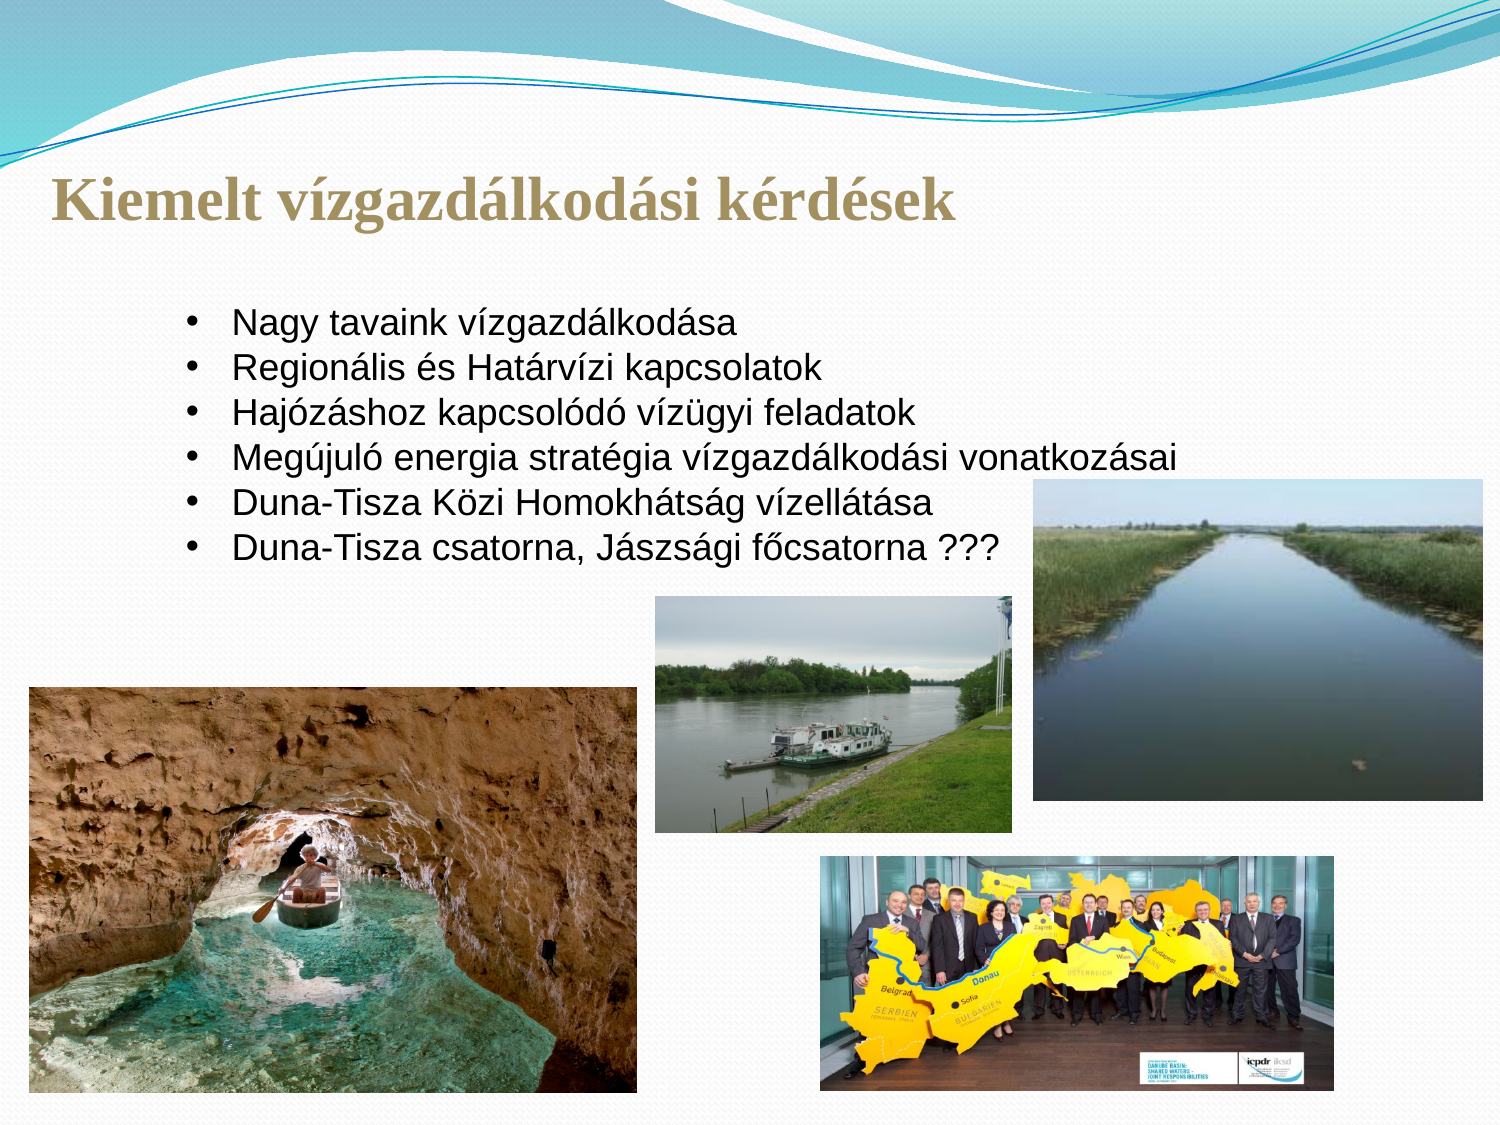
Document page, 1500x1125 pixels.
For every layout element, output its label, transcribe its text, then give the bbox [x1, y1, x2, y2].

picture [1033, 479, 1483, 801]
picture [655, 596, 1012, 834]
text_box Nagy tavaink vízgazdálkodása Regionális és Határvízi kapcsolatok Hajózáshoz kapcsolódó vízügyi feladatok Megújuló energia stratégia vízgazdálkodási vonatkozásai Duna-Tisza Közi Homokhátság vízellátása Duna-Tisza csatorna, Jászsági főcsatorna ??? [171, 290, 1412, 711]
text_box Kiemelt vízgazdálkodási kérdések [36, 150, 972, 241]
picture [29, 687, 637, 1093]
picture [820, 856, 1334, 1091]
